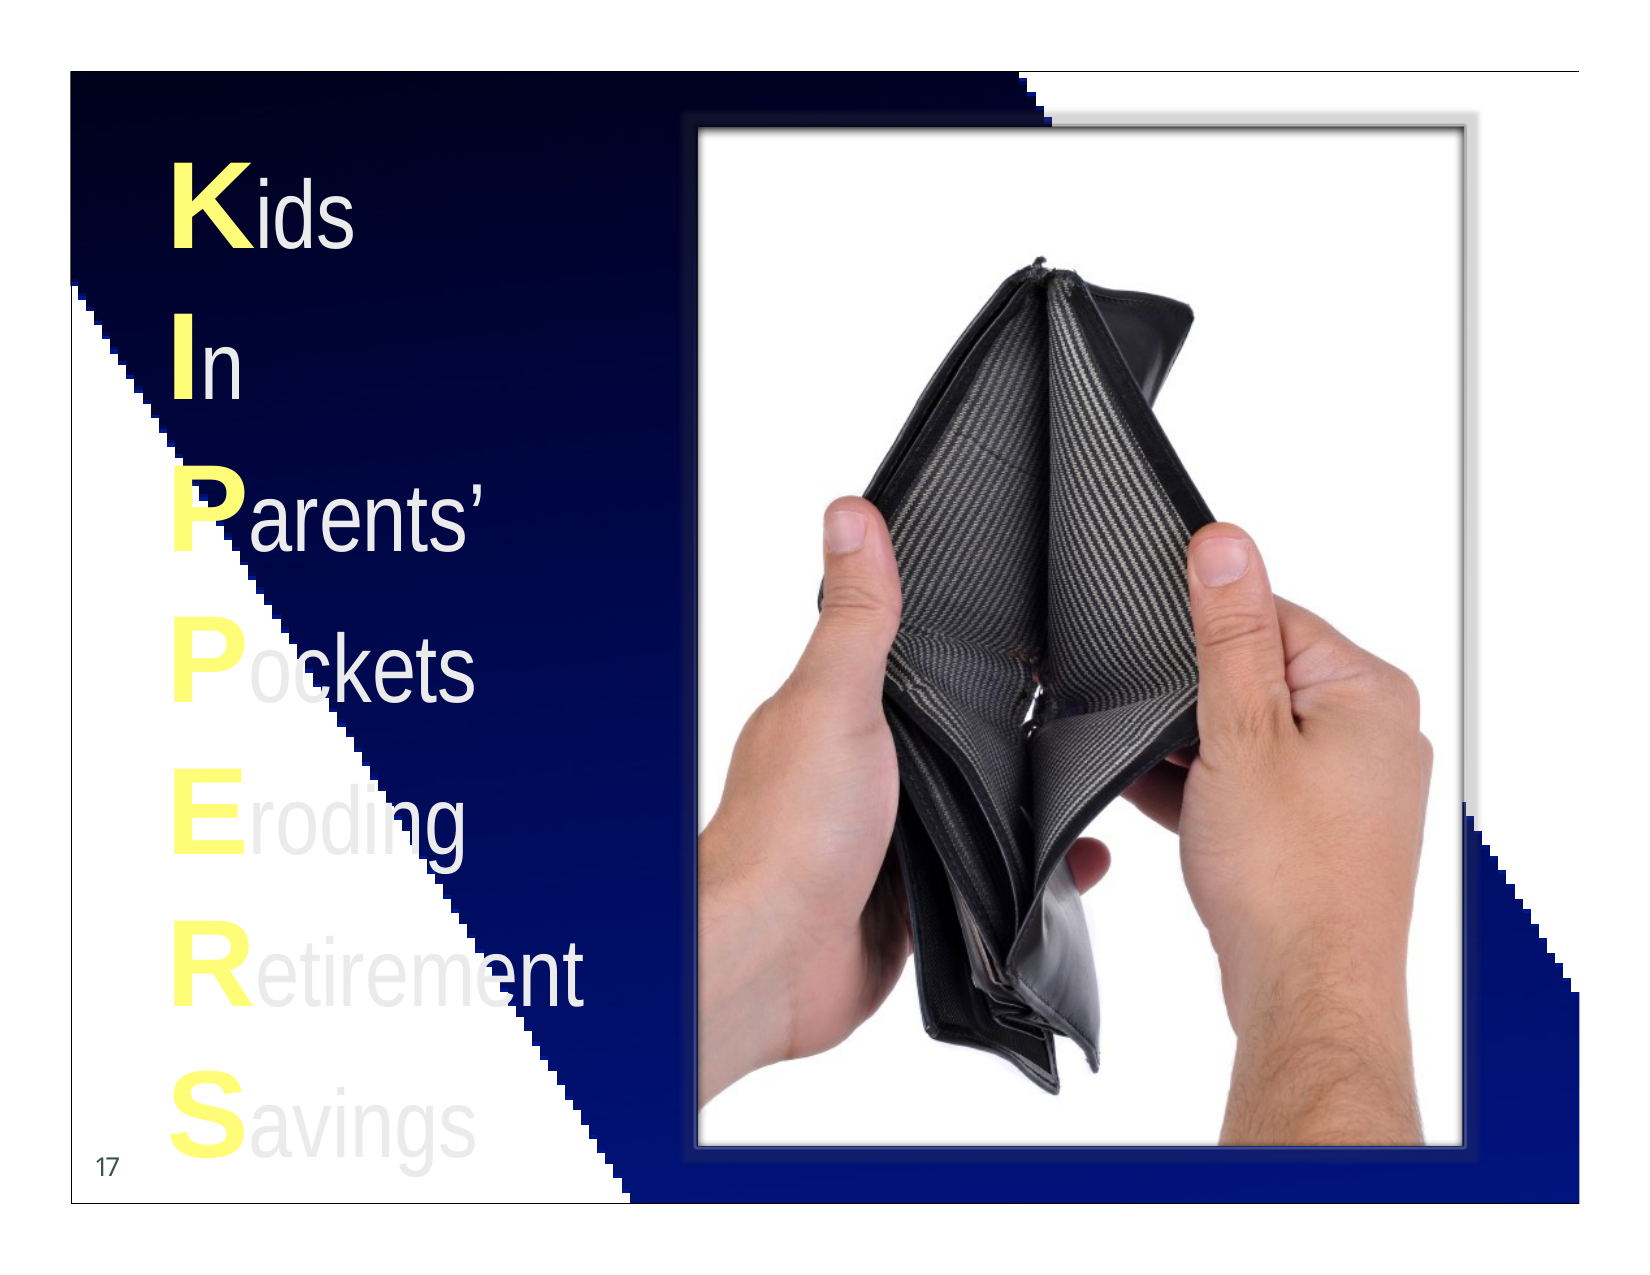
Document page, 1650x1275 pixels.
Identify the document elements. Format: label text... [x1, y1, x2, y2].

text_box [676, 144, 1485, 1169]
text_box [124, 73, 1580, 1203]
text_box Kids In Parents’ Pockets Eroding Retirement Savings [164, 815, 591, 1183]
text_box [71, 71, 1580, 1204]
slide_number 17 [84, 1150, 124, 1275]
text_box [74, 1195, 84, 1203]
